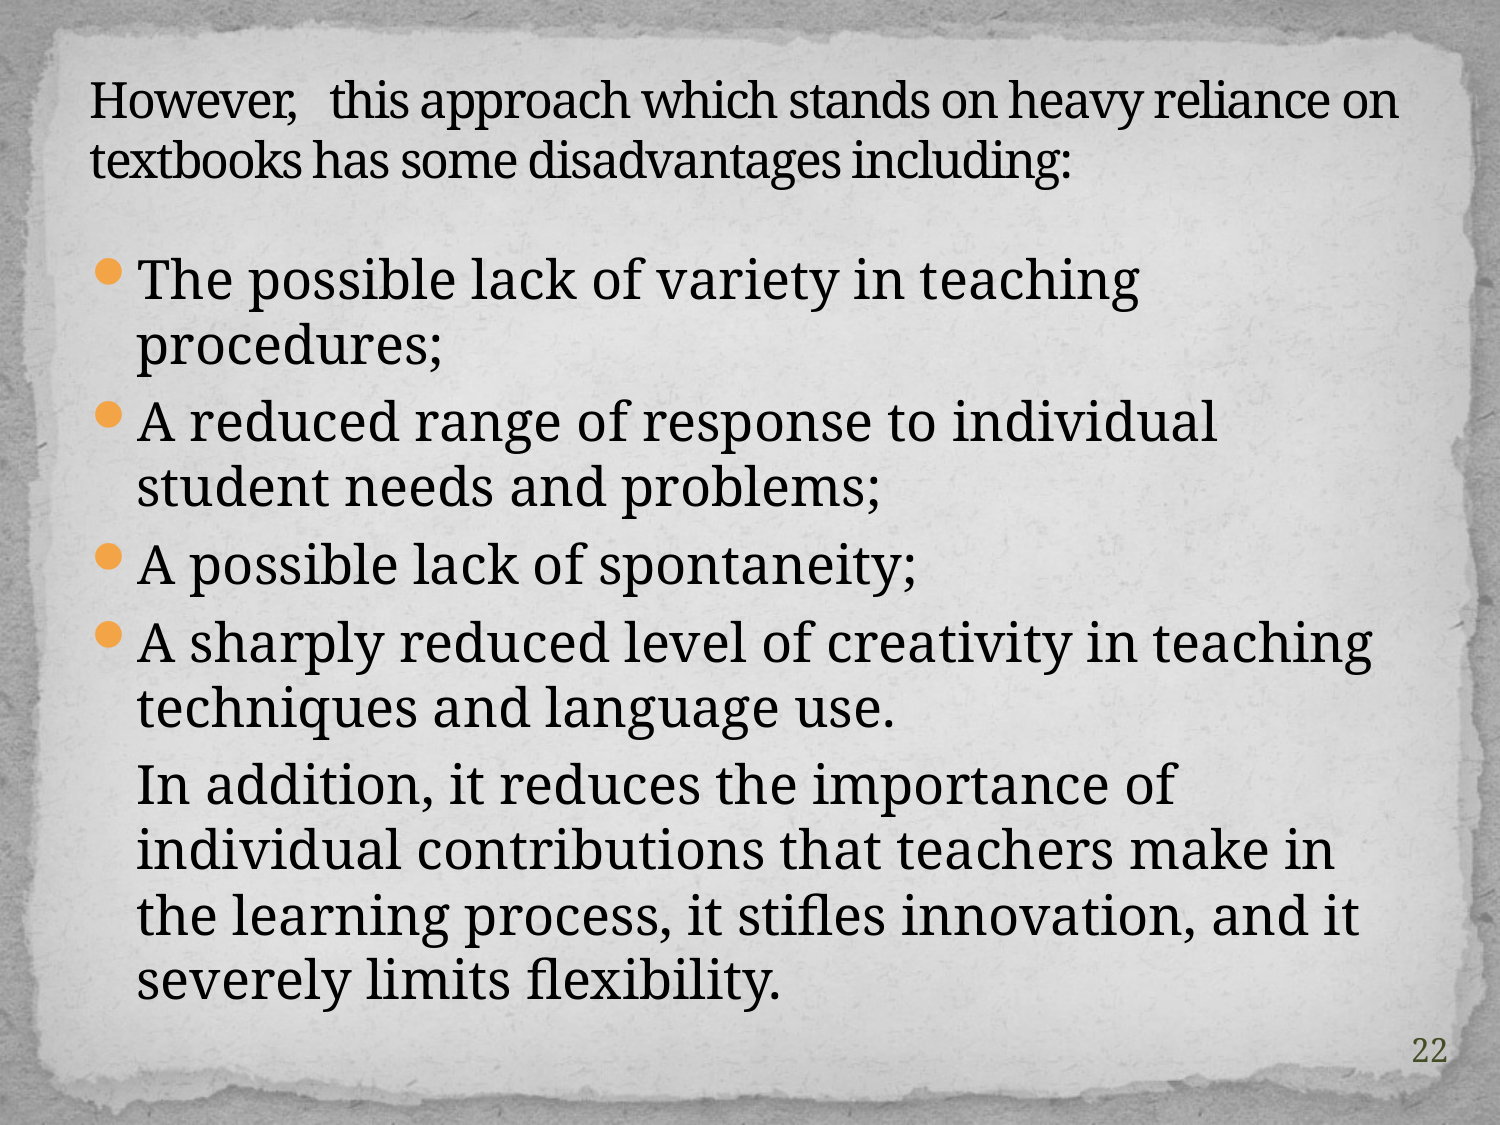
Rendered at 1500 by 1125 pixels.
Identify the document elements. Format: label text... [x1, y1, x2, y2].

title However, this approach which stands on heavy reliance on textbooks has some disadvantages including: [74, 24, 1425, 197]
list The possible lack of variety in teaching procedures; A reduced range of response to individual student needs and problems; A possible lack of spontaneity; A sharply reduced level of creativity in teaching techniques and language use. In addition, it reduces the importance of individual contributions that teachers make in the learning process, it stifles innovation, and it severely limits flexibility. [76, 237, 1436, 1125]
slide_number 22 [1379, 1014, 1480, 1089]
